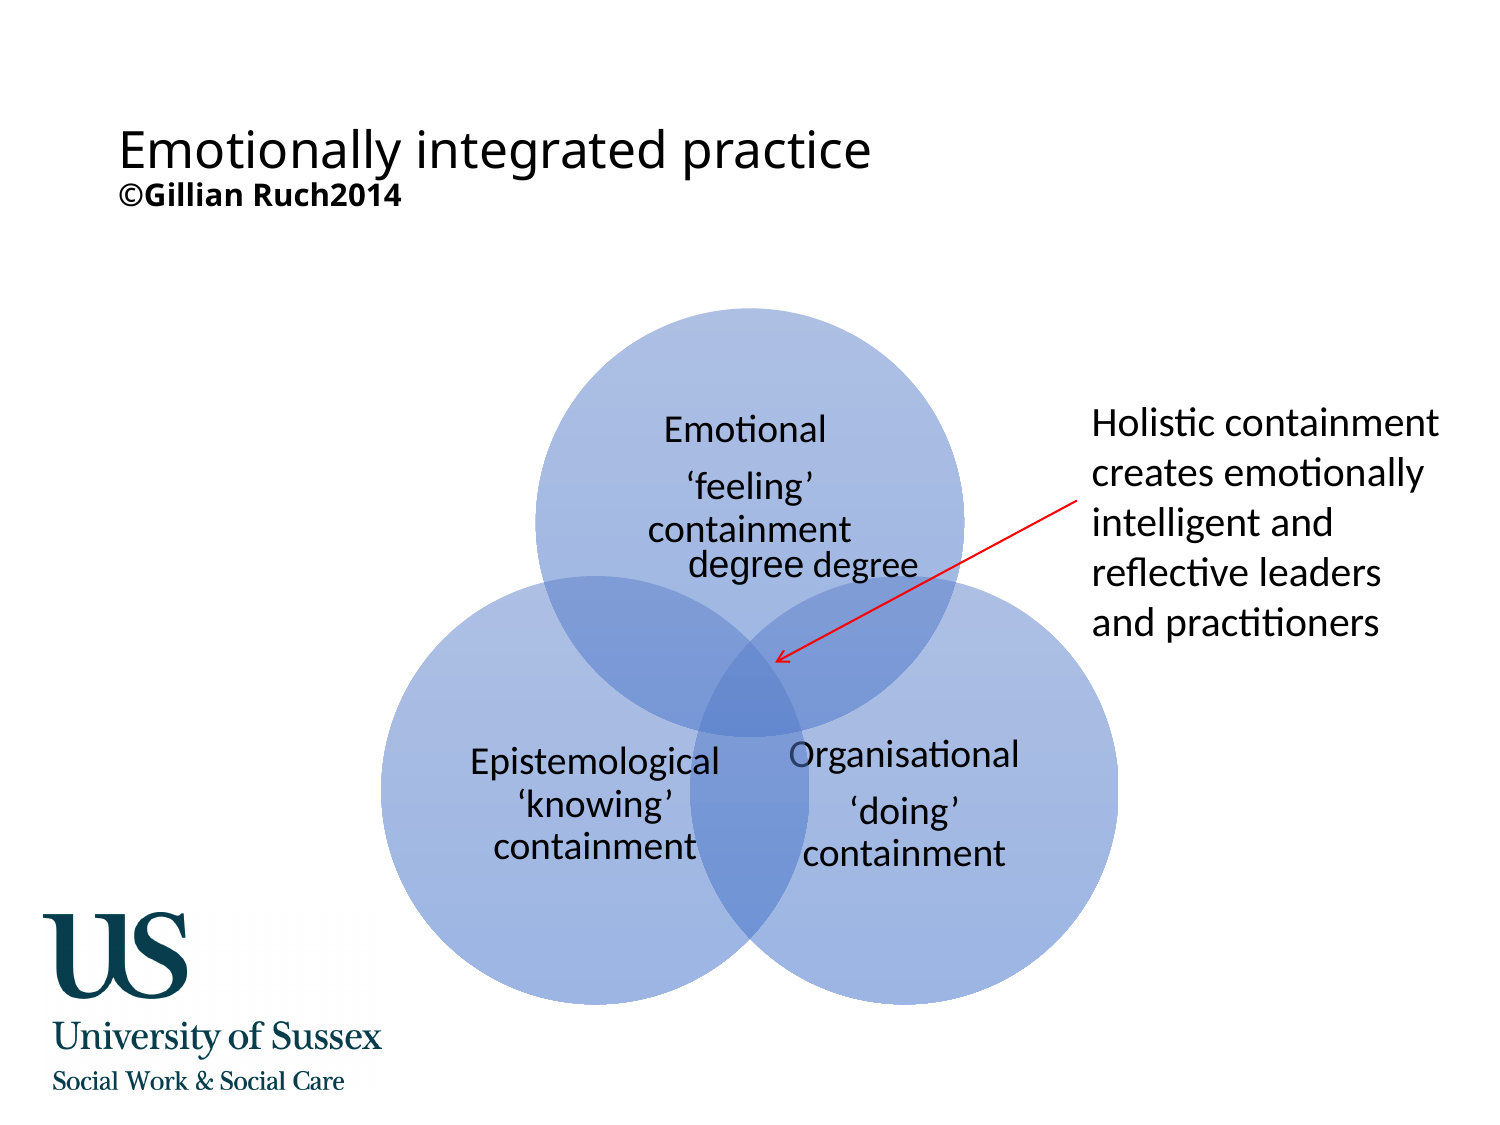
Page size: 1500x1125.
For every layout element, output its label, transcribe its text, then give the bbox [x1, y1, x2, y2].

text_box Holistic containment creates emotionally intelligent and reflective leaders and practitioners [1397, 387, 1500, 698]
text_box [774, 500, 1077, 663]
picture [43, 912, 382, 1090]
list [103, 299, 1397, 1014]
title Emotionally integrated practice ©Gillian Ruch2014 [103, 59, 1397, 278]
